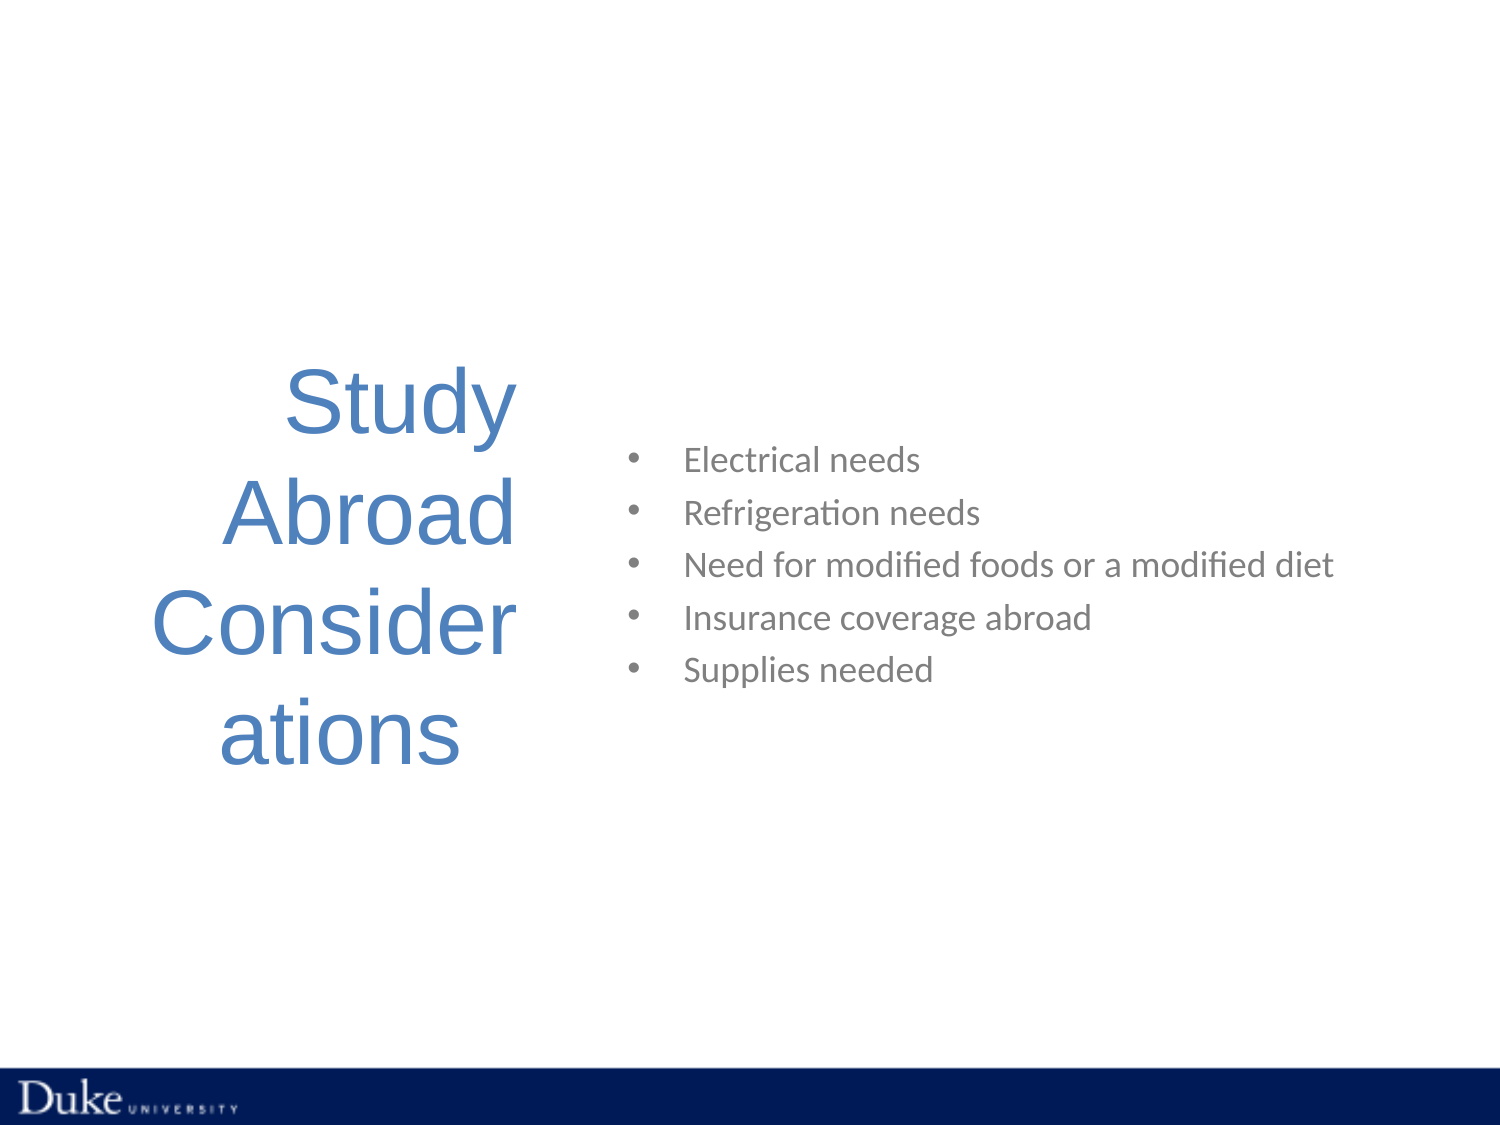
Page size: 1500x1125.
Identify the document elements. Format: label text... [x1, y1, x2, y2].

title Study Abroad Considerations [103, 259, 533, 866]
picture [0, 0, 1500, 1125]
list Electrical needs Refrigeration needs Need for modified foods or a modified diet Insurance coverage abroad Supplies needed [612, 259, 1397, 866]
